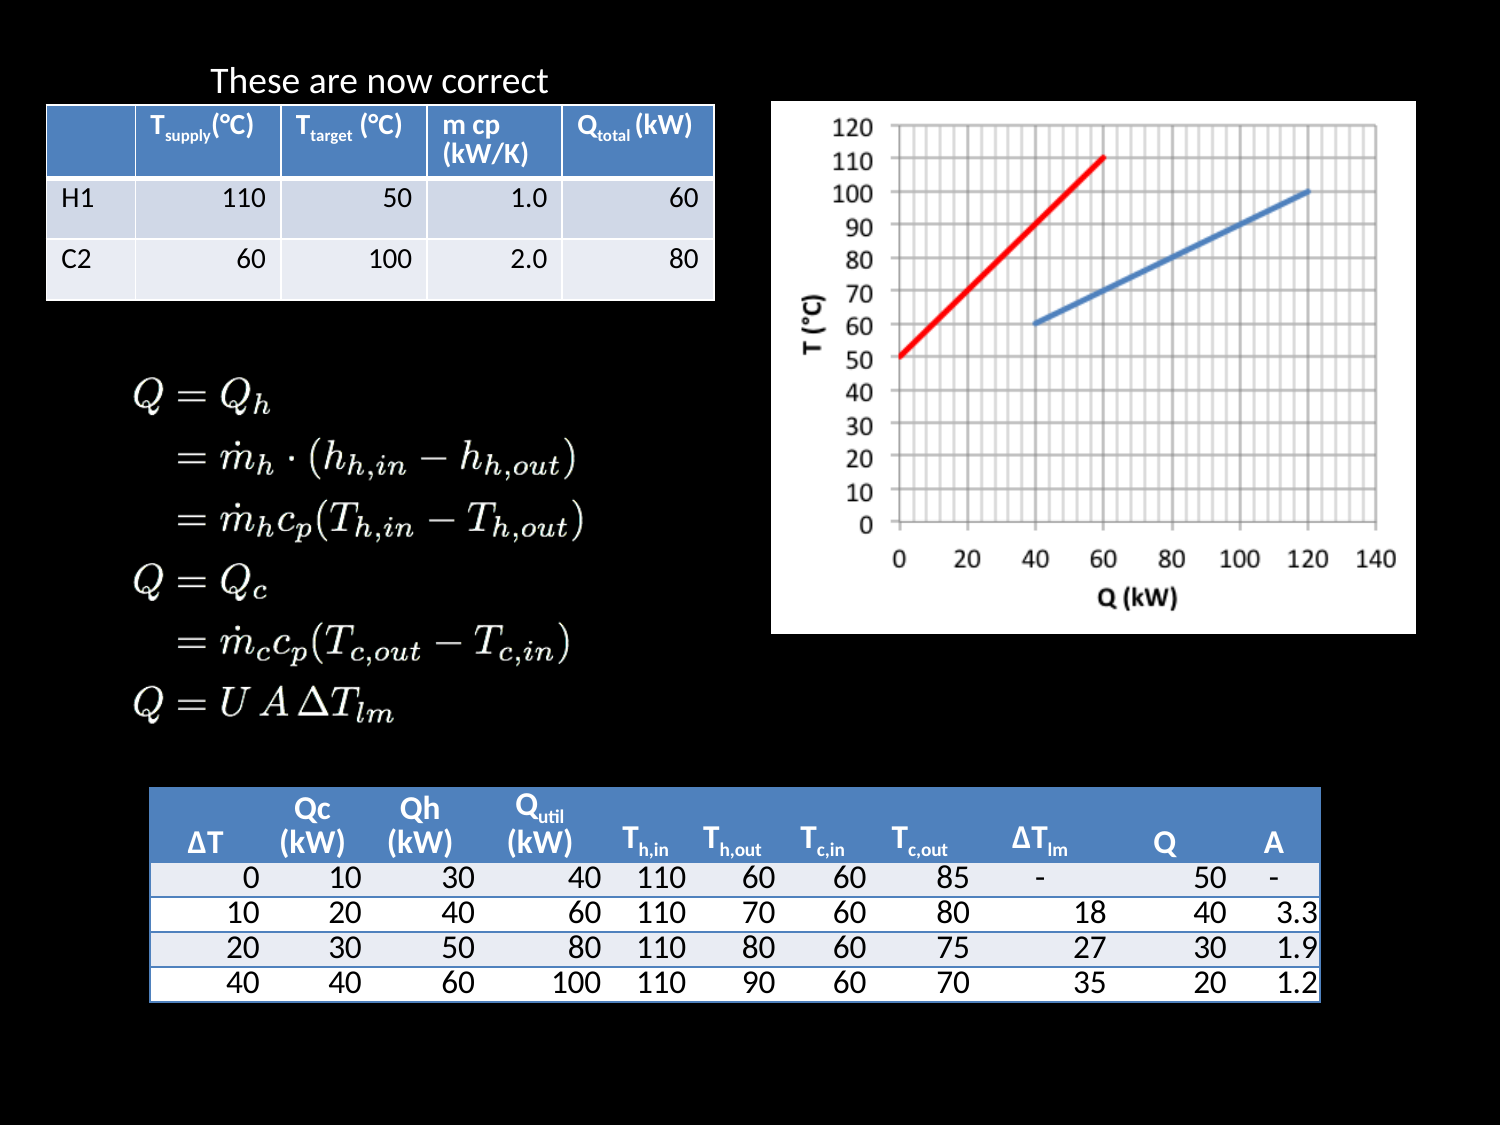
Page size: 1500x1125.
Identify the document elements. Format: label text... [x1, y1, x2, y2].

table_header Qc (kW) [261, 789, 364, 861]
table_cell 80 [563, 240, 713, 299]
table_cell 50 [1108, 863, 1229, 896]
table_cell 40 [261, 968, 364, 1001]
table_header Tsupply(°C) [136, 106, 280, 176]
text_box These are now correct [195, 48, 565, 109]
table_cell H1 [47, 181, 135, 238]
table_cell 75 [868, 933, 972, 966]
table_header m cp (kW/K) [428, 109, 561, 176]
table_cell 50 [364, 933, 477, 966]
table_cell 60 [477, 898, 603, 931]
table_cell 1.0 [428, 181, 561, 238]
table_cell 18 [972, 898, 1108, 931]
table_cell 80 [868, 898, 972, 931]
table_cell 110 [603, 898, 680, 931]
table_cell 70 [692, 898, 777, 931]
table_cell 40 [1108, 898, 1229, 931]
table_cell 20 [1108, 968, 1229, 1001]
table_cell 110 [136, 181, 280, 238]
table_header Qutil (kW) [477, 789, 603, 861]
table_cell 90 [688, 968, 777, 1001]
table_cell C2 [47, 240, 135, 299]
table_cell - [972, 863, 1108, 896]
table_cell 1.2 [1229, 968, 1319, 1001]
table_cell 60 [777, 863, 868, 896]
table_cell 60 [692, 863, 777, 896]
table_header Th,out [692, 789, 777, 861]
table_header ∆T [151, 789, 261, 861]
table_cell 35 [972, 968, 1108, 1001]
table_cell 30 [364, 863, 477, 896]
table_cell 30 [261, 933, 364, 966]
table_cell 0 [151, 863, 261, 896]
table_cell 30 [1108, 933, 1229, 966]
table_cell 20 [151, 933, 261, 966]
table_header Ttarget (°C) [282, 109, 426, 176]
table_cell 60 [777, 898, 868, 931]
table_cell 20 [261, 898, 364, 931]
table_cell 80 [688, 933, 777, 966]
table_header Tc,in [777, 789, 868, 861]
table_cell 1.9 [1229, 933, 1319, 966]
picture [771, 101, 1416, 634]
table_cell 10 [261, 863, 364, 896]
table_header Qh (kW) [364, 789, 477, 861]
table_cell 70 [868, 968, 972, 1001]
table_cell 60 [136, 240, 280, 299]
table_cell 10 [151, 898, 261, 931]
table_header Th,in [603, 789, 680, 861]
table_cell 110 [603, 968, 688, 1001]
table_header Tc,out [868, 789, 972, 861]
table_cell 60 [777, 933, 868, 966]
table_cell 110 [603, 933, 688, 966]
table_cell 2.0 [428, 240, 561, 299]
table_cell 110 [603, 863, 680, 896]
table_cell 40 [364, 898, 477, 931]
table_cell 100 [477, 968, 603, 1001]
picture [130, 375, 584, 726]
table_cell 60 [777, 968, 868, 1001]
table_cell 27 [972, 933, 1108, 966]
table_header [47, 106, 135, 176]
table_cell 40 [477, 863, 603, 896]
table_header Q [1108, 789, 1229, 861]
table_cell 100 [282, 240, 426, 299]
table_cell 40 [151, 968, 261, 1001]
table_cell 85 [868, 863, 972, 896]
table_header ∆Tlm [972, 789, 1108, 861]
table_header Qtotal (kW) [563, 106, 713, 176]
table_cell 50 [282, 181, 426, 238]
table_cell 60 [364, 968, 477, 1001]
table_cell - [1229, 863, 1319, 896]
table_cell 80 [477, 933, 603, 966]
table_header A [1229, 789, 1319, 861]
table_cell 60 [563, 181, 713, 238]
table_cell 3.3 [1229, 898, 1319, 931]
